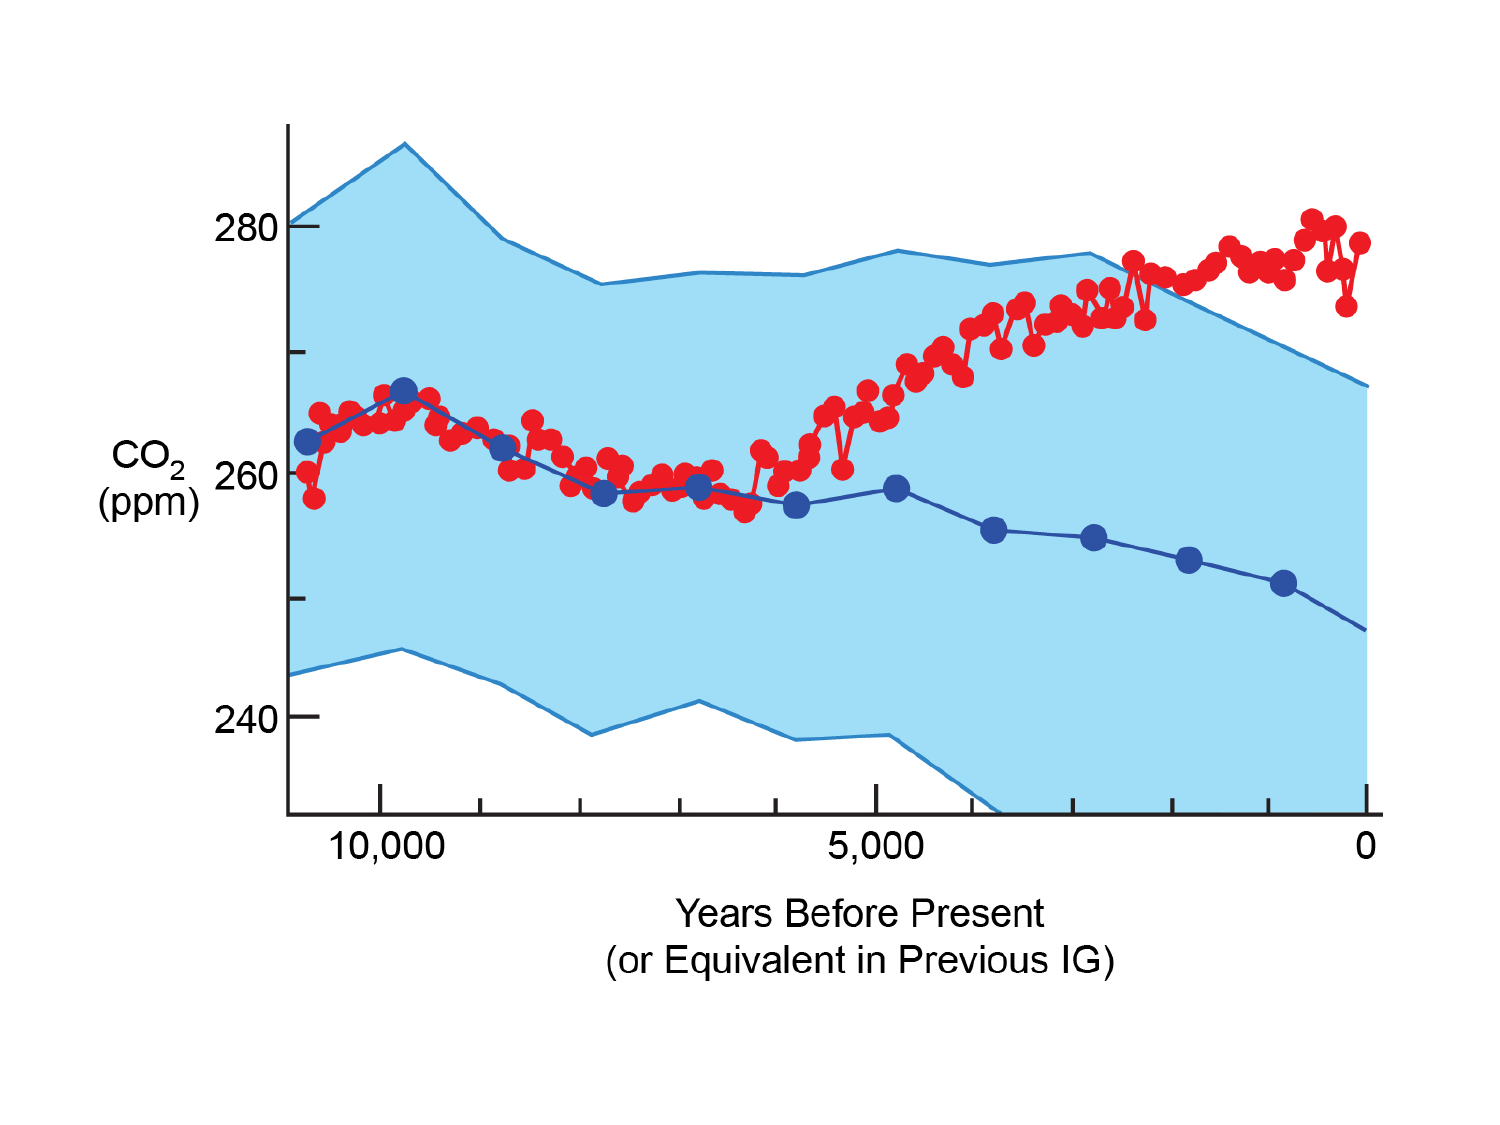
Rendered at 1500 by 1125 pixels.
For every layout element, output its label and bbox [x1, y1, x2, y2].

picture [97, 124, 1383, 986]
